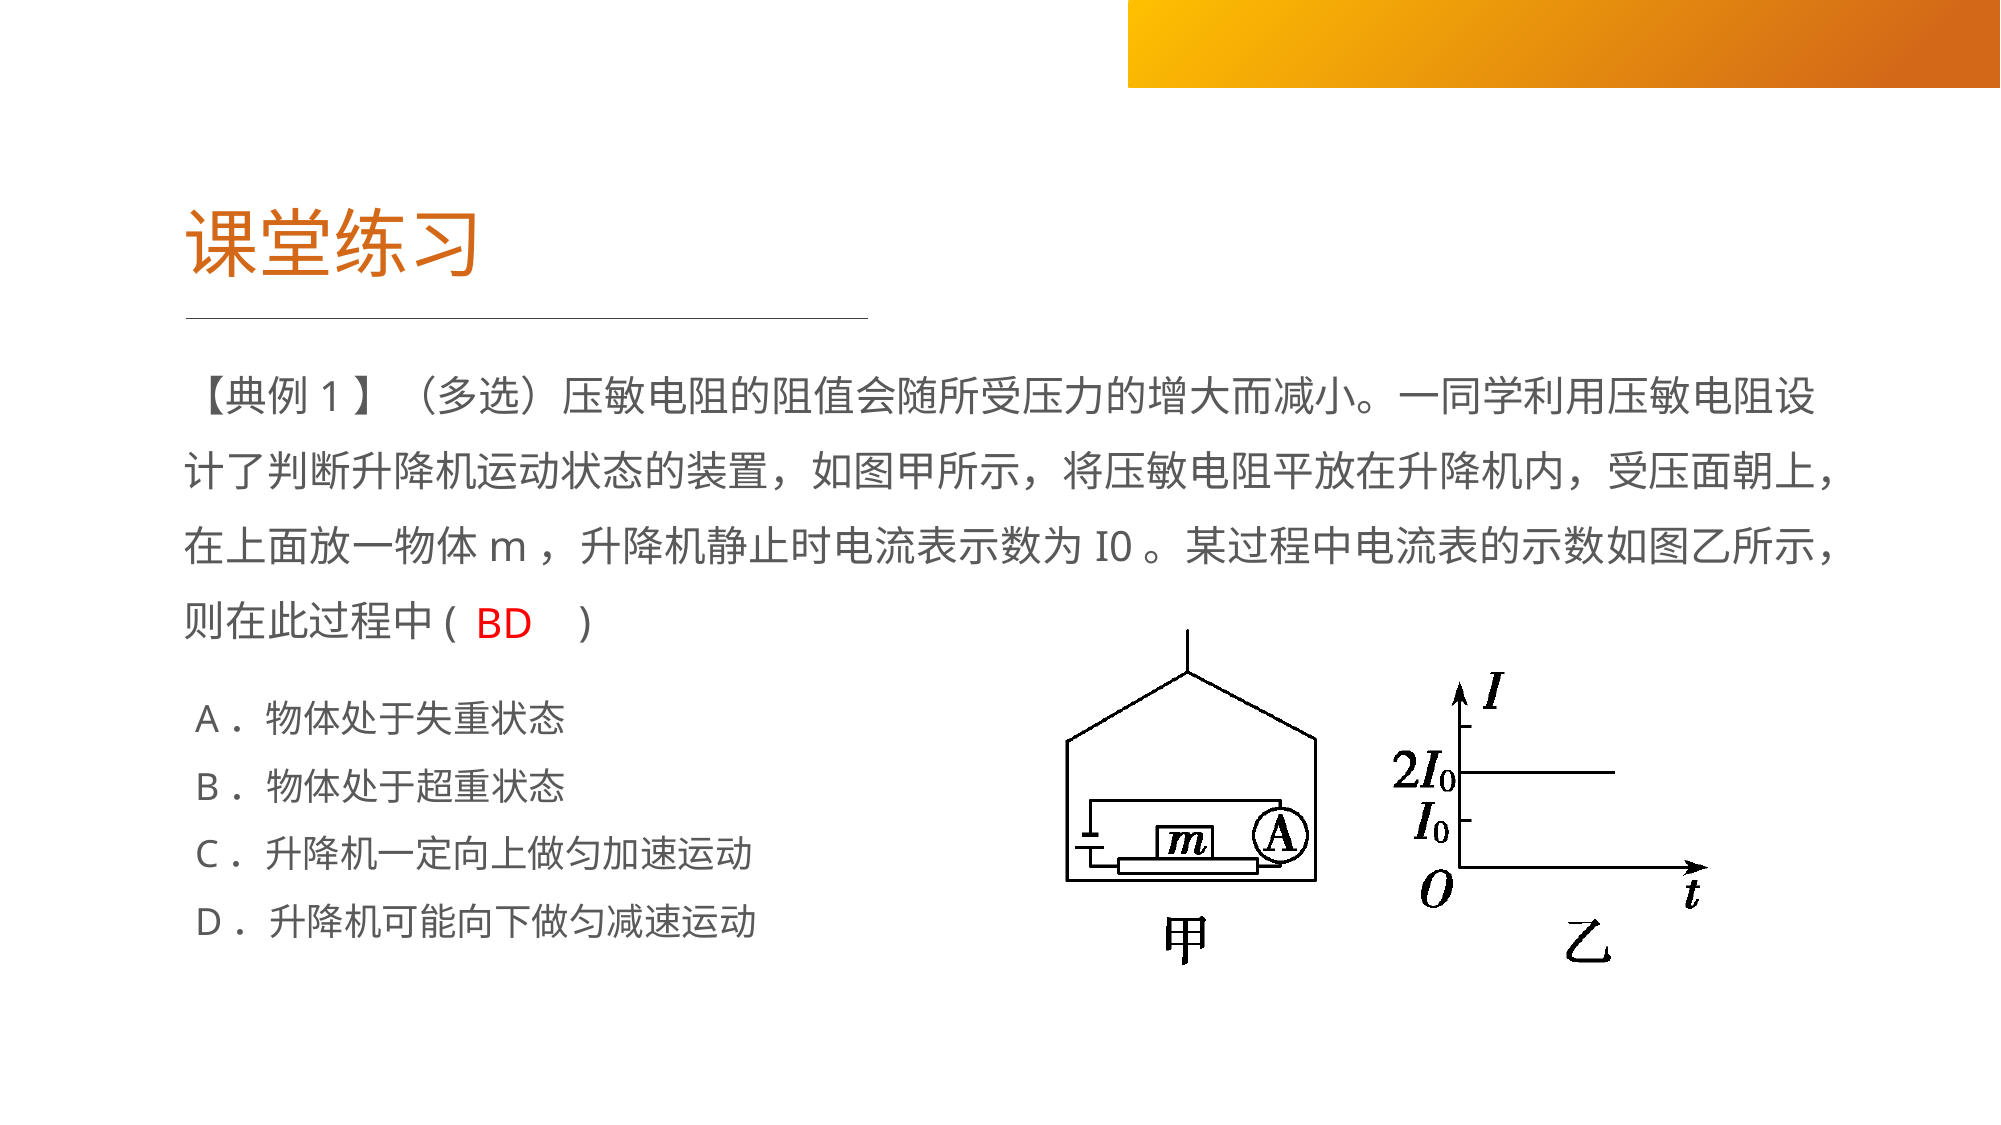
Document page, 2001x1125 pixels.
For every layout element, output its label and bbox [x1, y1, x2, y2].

text_box [1127, 0, 2000, 88]
text_box [169, 144, 1831, 947]
picture [1057, 620, 1718, 971]
